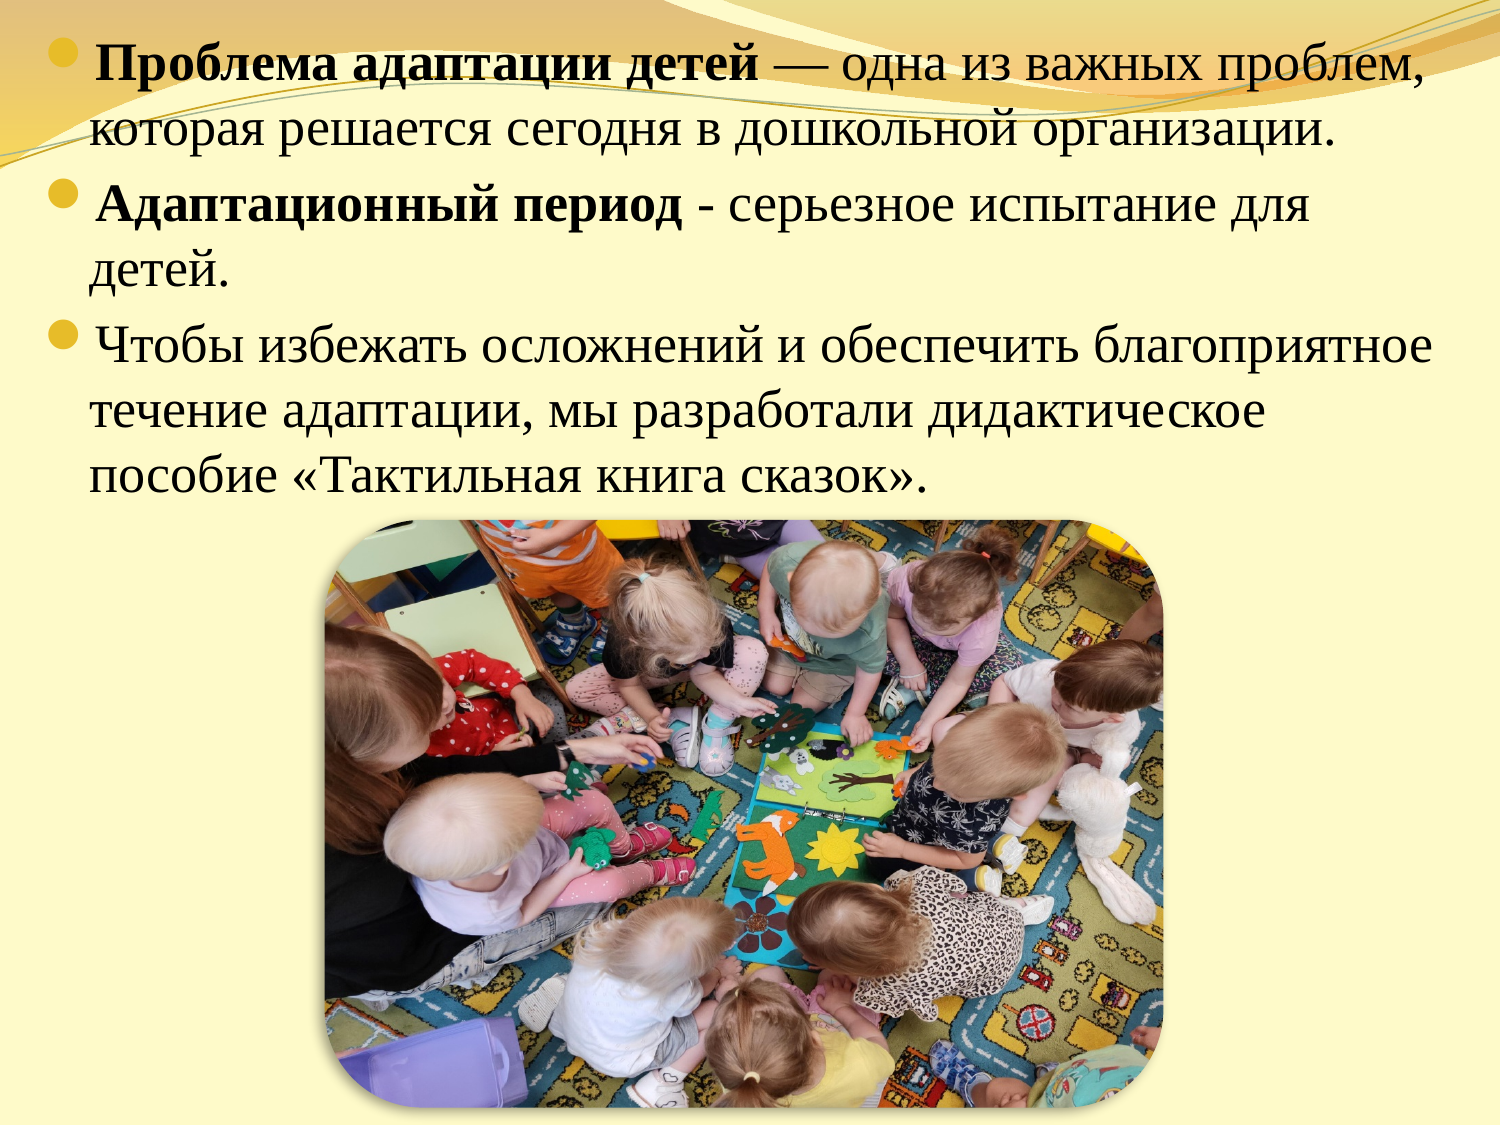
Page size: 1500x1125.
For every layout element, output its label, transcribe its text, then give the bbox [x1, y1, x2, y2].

picture [324, 519, 1164, 1108]
list Проблема адаптации детей — одна из важных проблем, которая решается сегодня в дошкольной организации. Адаптационный период - серьезное испытание для детей. Чтобы избежать осложнений и обеспечить благоприятное течение адаптации, мы разработали дидактическое пособие «Тактильная книга сказок». [29, 19, 1471, 1083]
